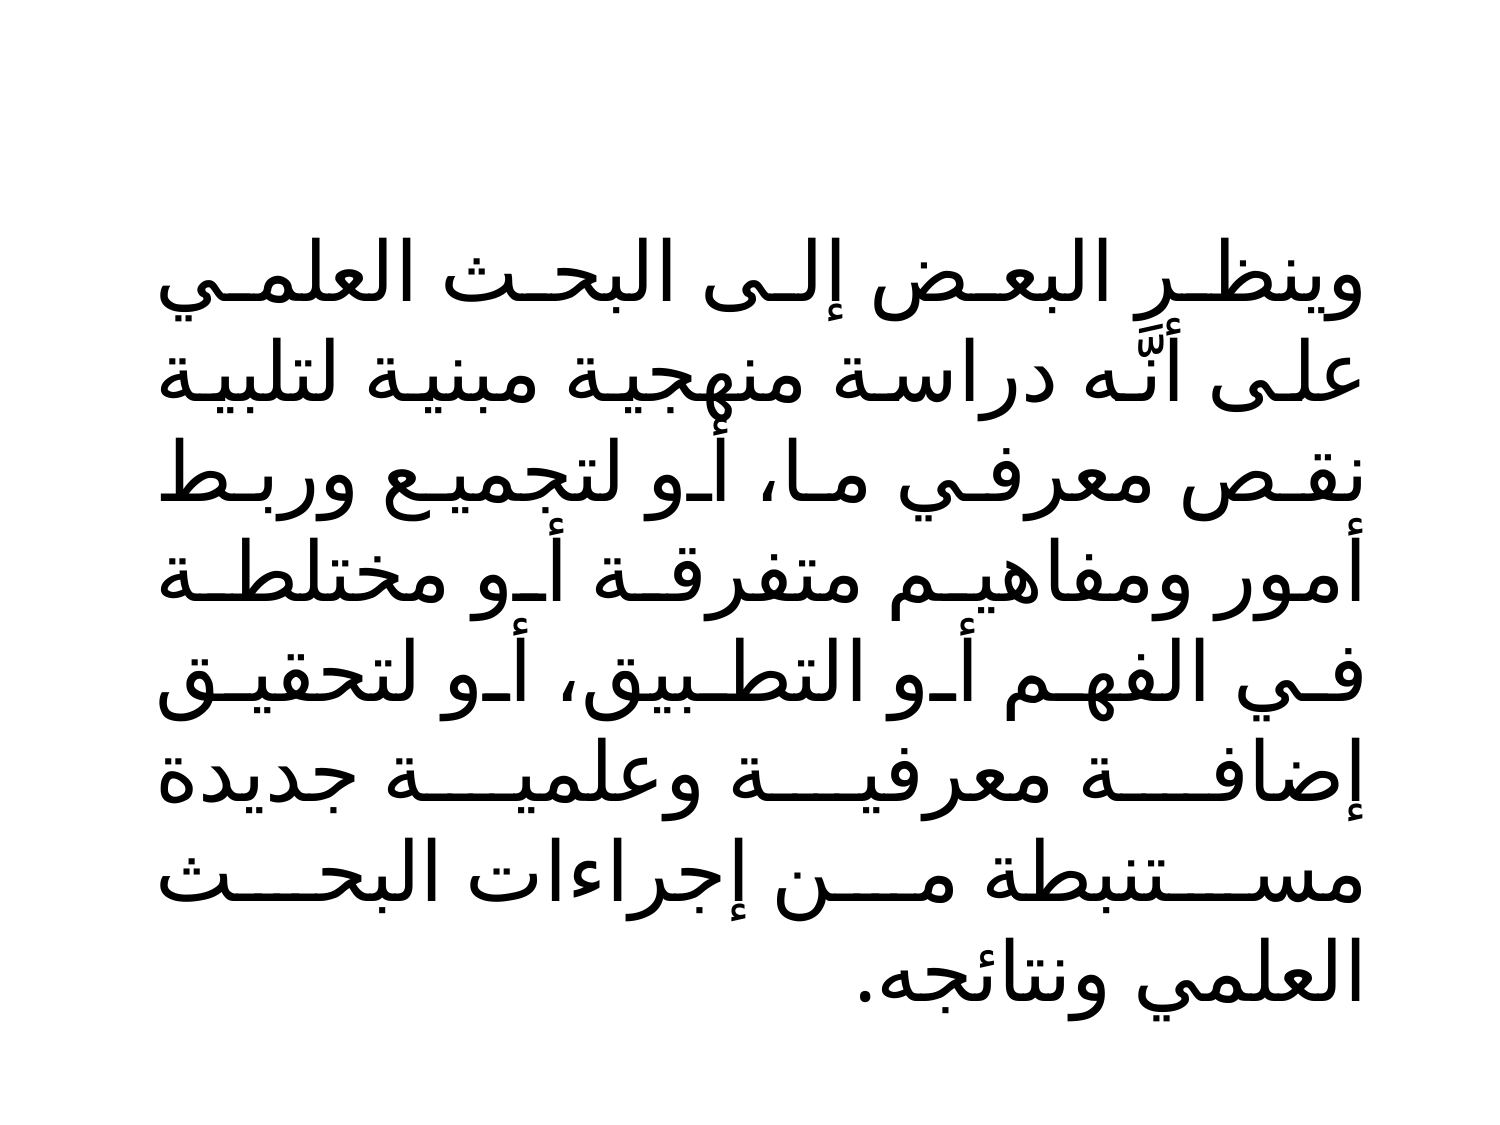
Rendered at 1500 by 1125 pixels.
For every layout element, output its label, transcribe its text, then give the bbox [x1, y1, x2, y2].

text_box وينظر البعض إلى البحث العلمي على أنَّه دراسة منهجية مبنية لتلبية نقص معرفي ما، أو لتجميع وربط أمور ومفاهيم متفرقة أو مختلطة في الفهم أو التطبيق، أو لتحقيق إضافة معرفية وعلمية جديدة مستنبطة من إجراءات البحث العلمي ونتائجه. [140, 210, 1383, 1026]
